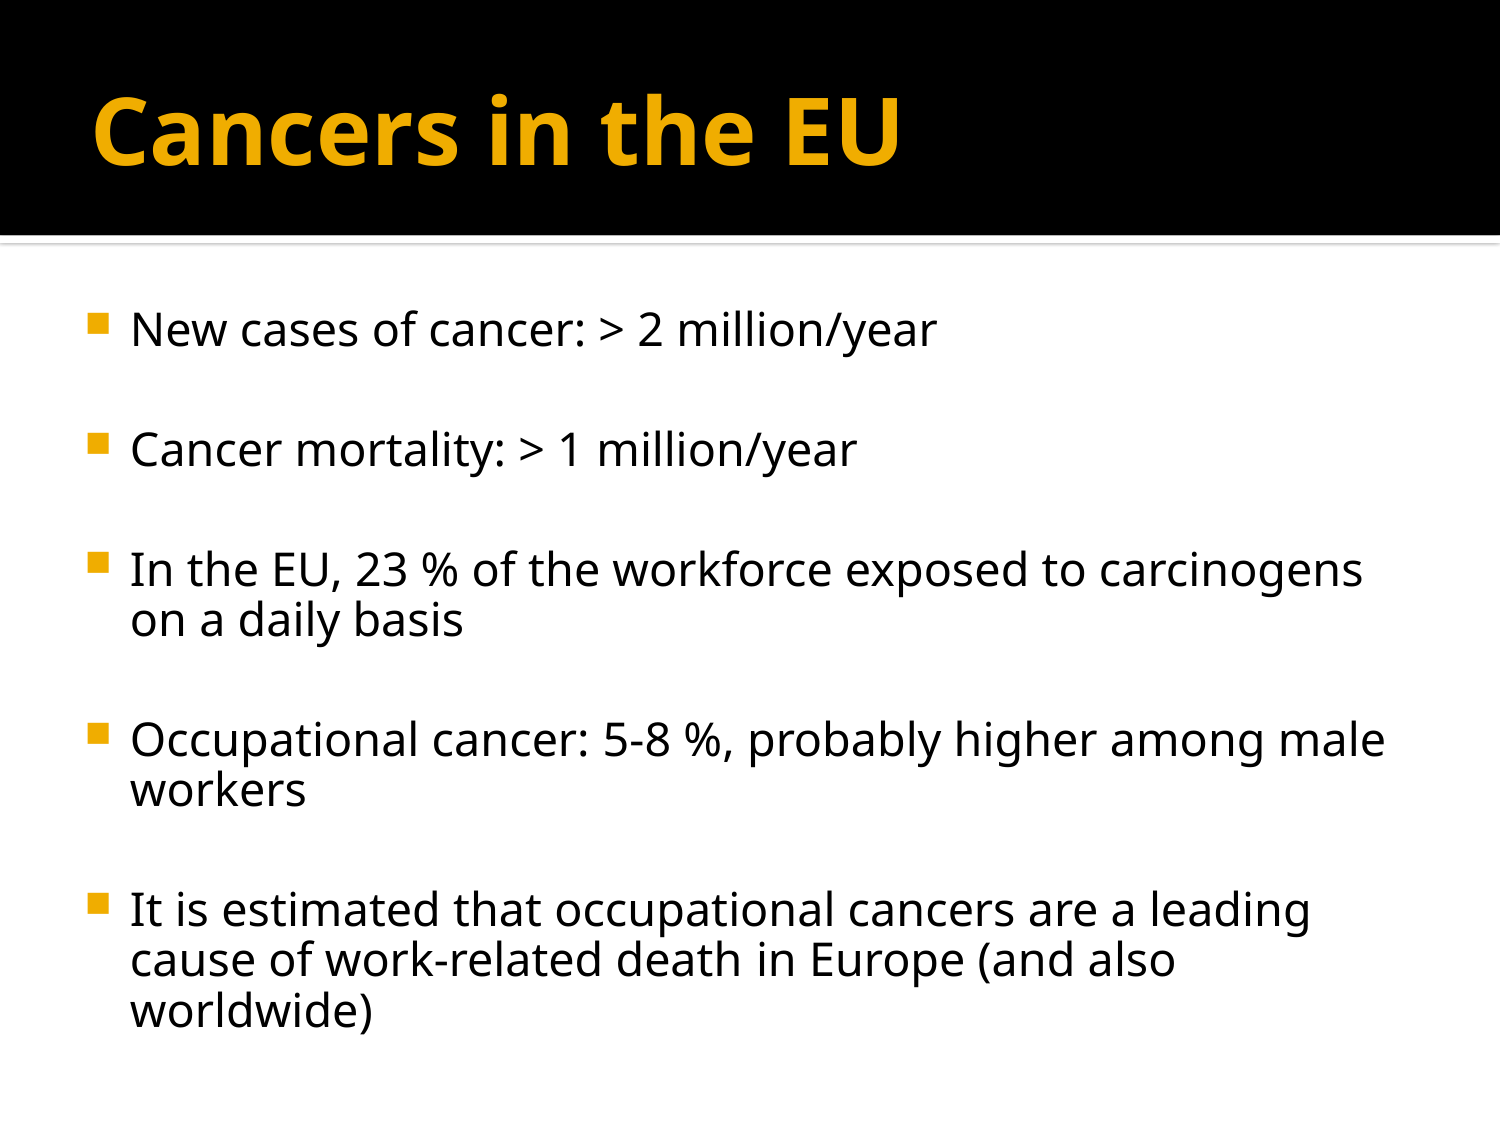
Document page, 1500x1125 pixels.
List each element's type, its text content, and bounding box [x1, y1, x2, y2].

title Cancers in the EU [75, 25, 1425, 231]
list New cases of cancer: > 2 million/year Cancer mortality: > 1 million/year In the EU, 23 % of the workforce exposed to carcinogens on a daily basis Occupational cancer: 5-8 %, probably higher among male workers It is estimated that occupational cancers are a leading cause of work-related death in Europe (and also worldwide) [75, 291, 1425, 1050]
